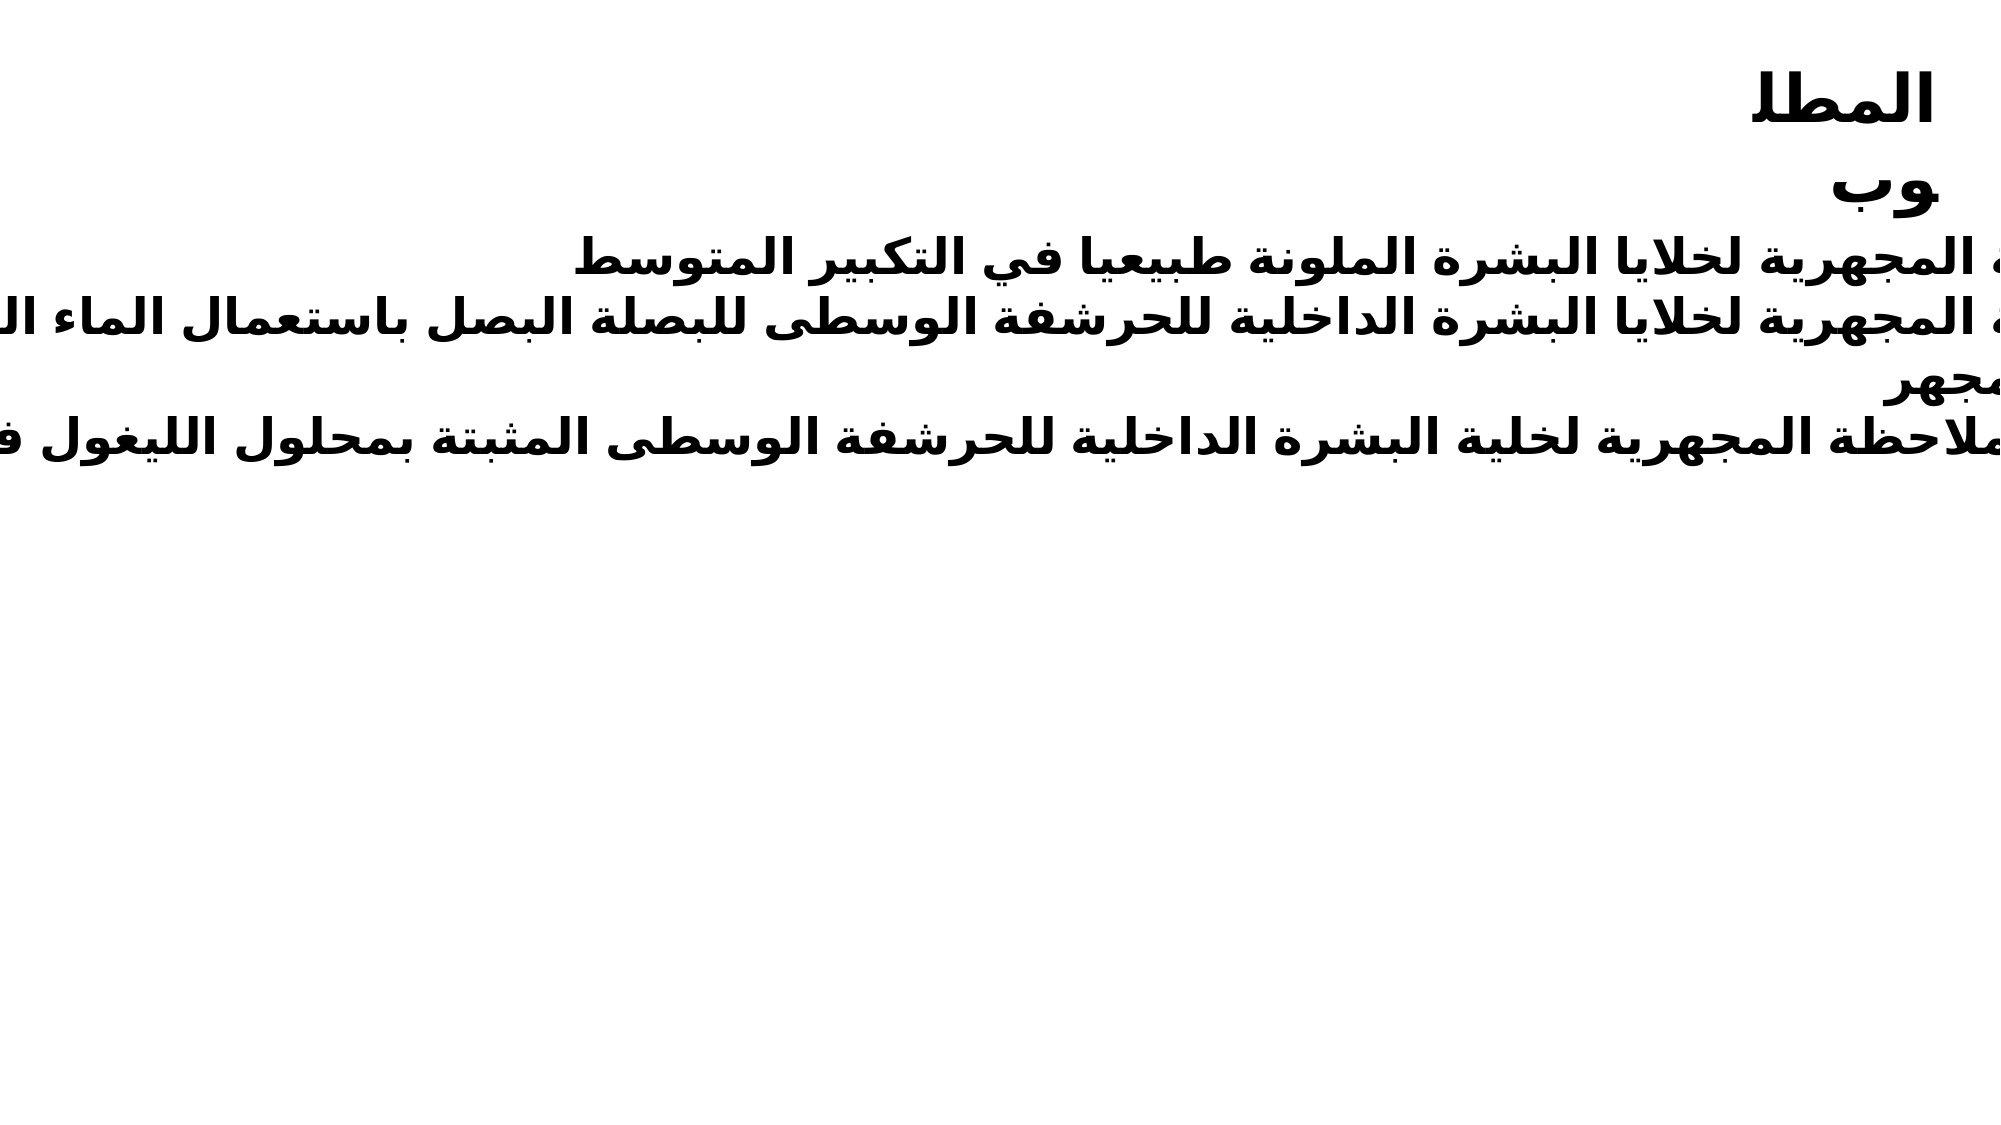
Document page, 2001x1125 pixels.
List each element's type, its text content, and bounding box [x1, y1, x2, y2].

text_box المطلوب [1698, 48, 1953, 216]
text_box 1- صف الملاحظة المجهرية لخلايا البشرة الملونة طبيعيا في التكبير المتوسط 2- صف الملاحظة المجهرية لخلايا البشرة الداخلية للحرشفة الوسطى للبصلة البصل باستعمال الماء المقطر في جميع تكبيرات المجهر 3- صف ورسم الملاحظة المجهرية لخلية البشرة الداخلية للحرشفة الوسطى المثبتة بمحلول الليغول في التكبير الكبير [0, 216, 2000, 532]
